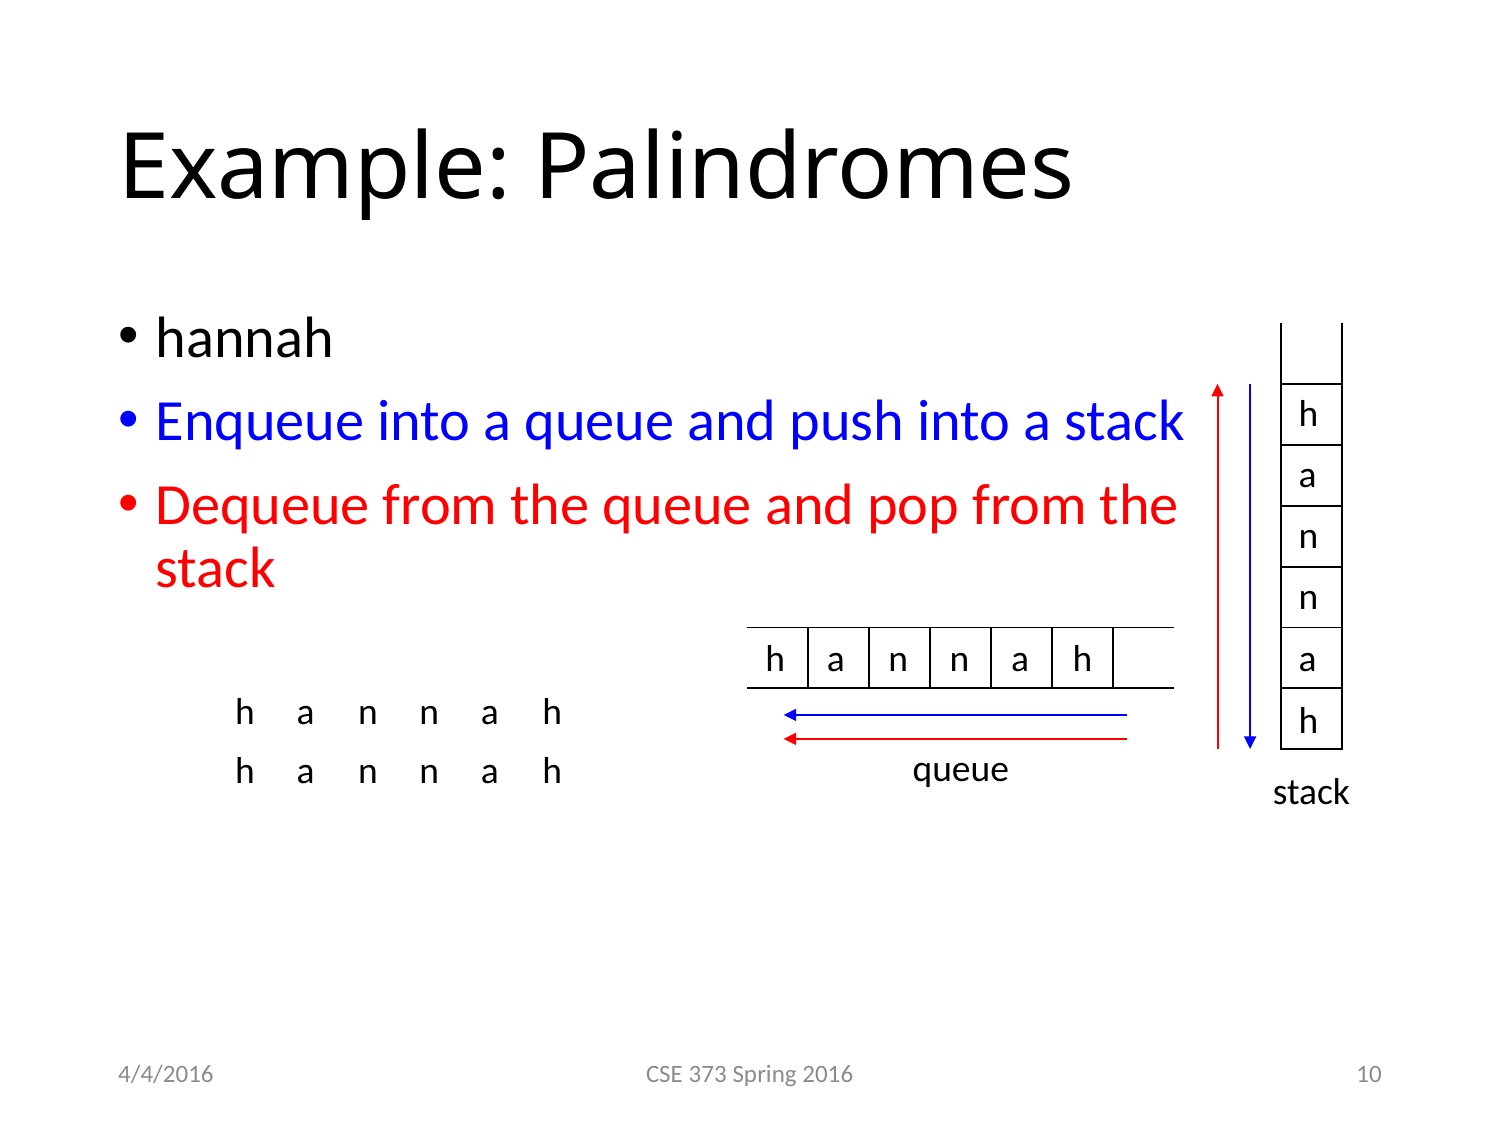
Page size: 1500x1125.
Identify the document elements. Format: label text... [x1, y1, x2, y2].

text_box h [1283, 381, 1342, 441]
text_box a [1283, 442, 1342, 503]
text_box hannah Enqueue into a queue and push into a stack Dequeue from the queue and pop from the stack [103, 299, 1210, 1014]
slide_number 10 [1059, 1042, 1397, 1103]
text_box h [527, 679, 586, 738]
text_box stack [1229, 759, 1393, 820]
text_box h [1283, 688, 1342, 748]
text_box a [281, 738, 341, 799]
title Example: Palindromes [103, 59, 1397, 278]
text_box n [1283, 565, 1342, 625]
text_box h [220, 738, 279, 799]
text_box n [343, 738, 402, 799]
text_box a [466, 738, 525, 799]
text_box n [404, 738, 463, 799]
text_box h [527, 738, 586, 799]
footer CSE 373 Spring 2016 [496, 1042, 1004, 1103]
text_box n [343, 679, 402, 738]
text_box n [1283, 503, 1342, 564]
text_box a [1283, 626, 1342, 687]
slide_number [103, 1042, 441, 1103]
text_box a [466, 679, 525, 738]
text_box h [220, 679, 279, 738]
text_box n [404, 679, 463, 738]
table_header [1282, 323, 1341, 383]
text_box a [281, 679, 341, 738]
